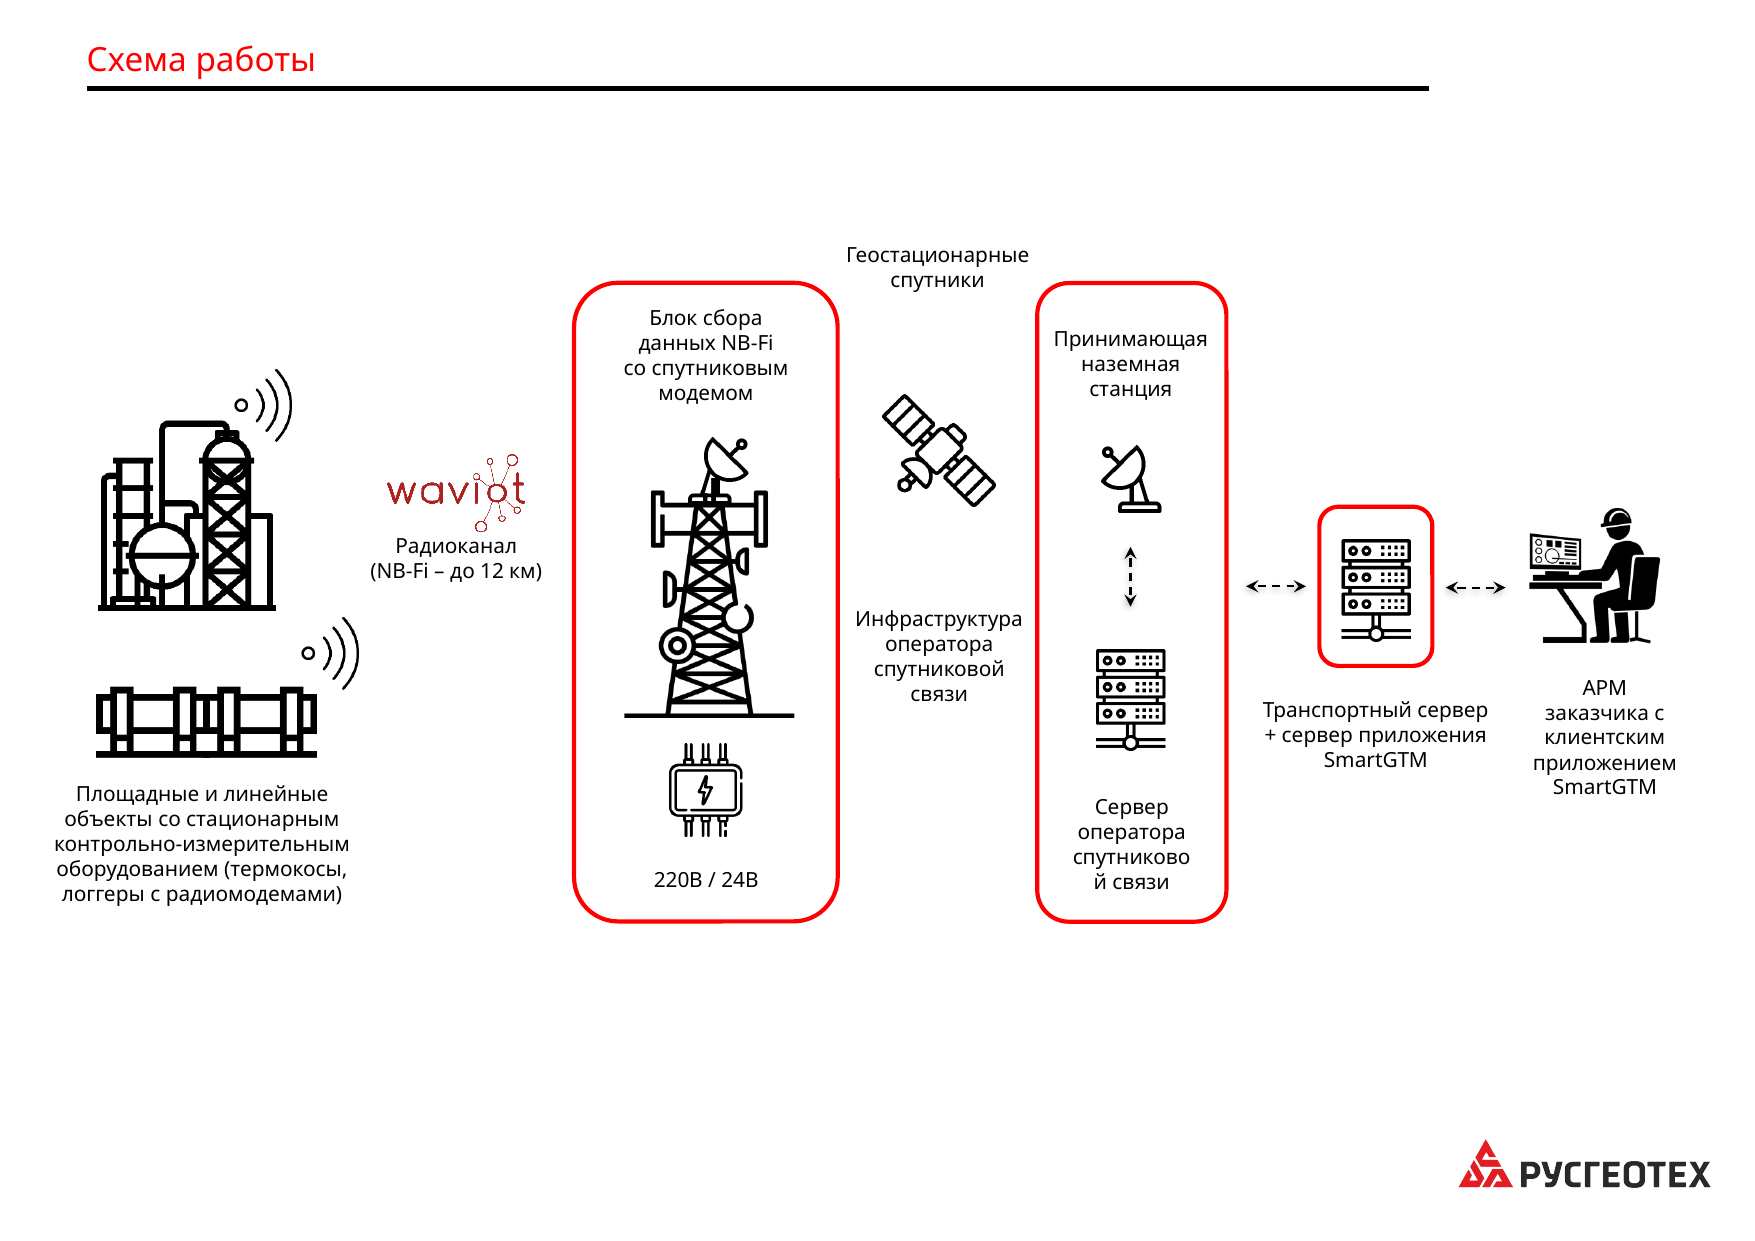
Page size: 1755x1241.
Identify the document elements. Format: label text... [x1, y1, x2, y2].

picture [96, 586, 375, 780]
text_box Принимающая наземная станция [1028, 317, 1035, 409]
text_box [1317, 504, 1435, 669]
picture [387, 454, 525, 532]
text_box Инфраструктура оператора спутниковой связи [836, 597, 1035, 714]
text_box 220В / 24В [561, 858, 851, 900]
text_box Блок сбора данных NB-Fi со спутниковым модемом [594, 296, 817, 414]
picture [1079, 648, 1182, 751]
text_box Транспортный сервер + сервер приложения SmartGTM [1239, 688, 1511, 780]
text_box АРМ заказчика c клиентским приложением SmartGTM [1515, 694, 1695, 808]
picture [1458, 1139, 1711, 1189]
picture [1496, 492, 1692, 689]
text_box Радиоканал (NB-Fi – до 12 км) [306, 524, 583, 591]
picture [88, 339, 307, 615]
text_box [571, 280, 840, 858]
text_box [1035, 280, 1229, 924]
picture [658, 743, 752, 837]
text_box Геостационарные спутники [795, 233, 1079, 300]
text_box Площадные и линейные объекты со стационарным контрольно-измерительным оборудованием (термокосы, логгеры с радиомодемами) [31, 772, 373, 914]
text_box [577, 900, 834, 924]
text_box Схема работы [70, 26, 884, 89]
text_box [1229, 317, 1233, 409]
picture [588, 437, 829, 718]
picture [1096, 445, 1165, 513]
picture [1324, 539, 1427, 642]
picture [882, 393, 996, 507]
